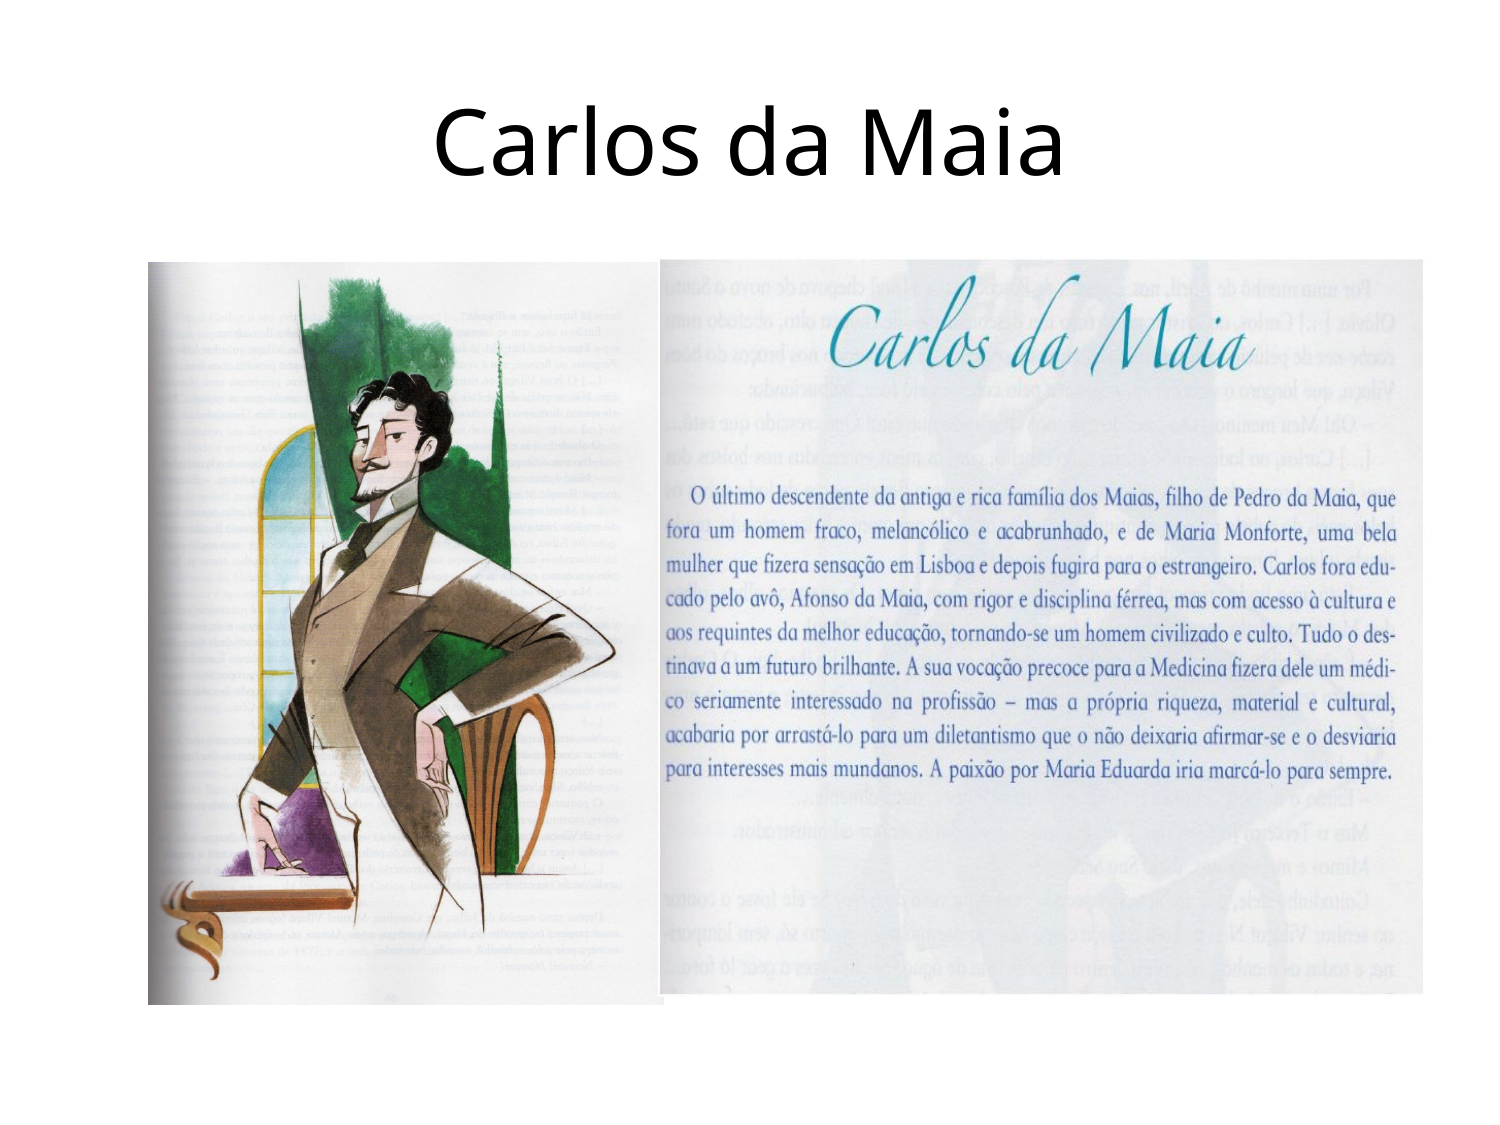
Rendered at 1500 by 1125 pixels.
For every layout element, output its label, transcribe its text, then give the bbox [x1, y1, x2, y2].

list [148, 262, 664, 1006]
title Carlos da Maia [75, 45, 1425, 233]
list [658, 257, 1426, 997]
